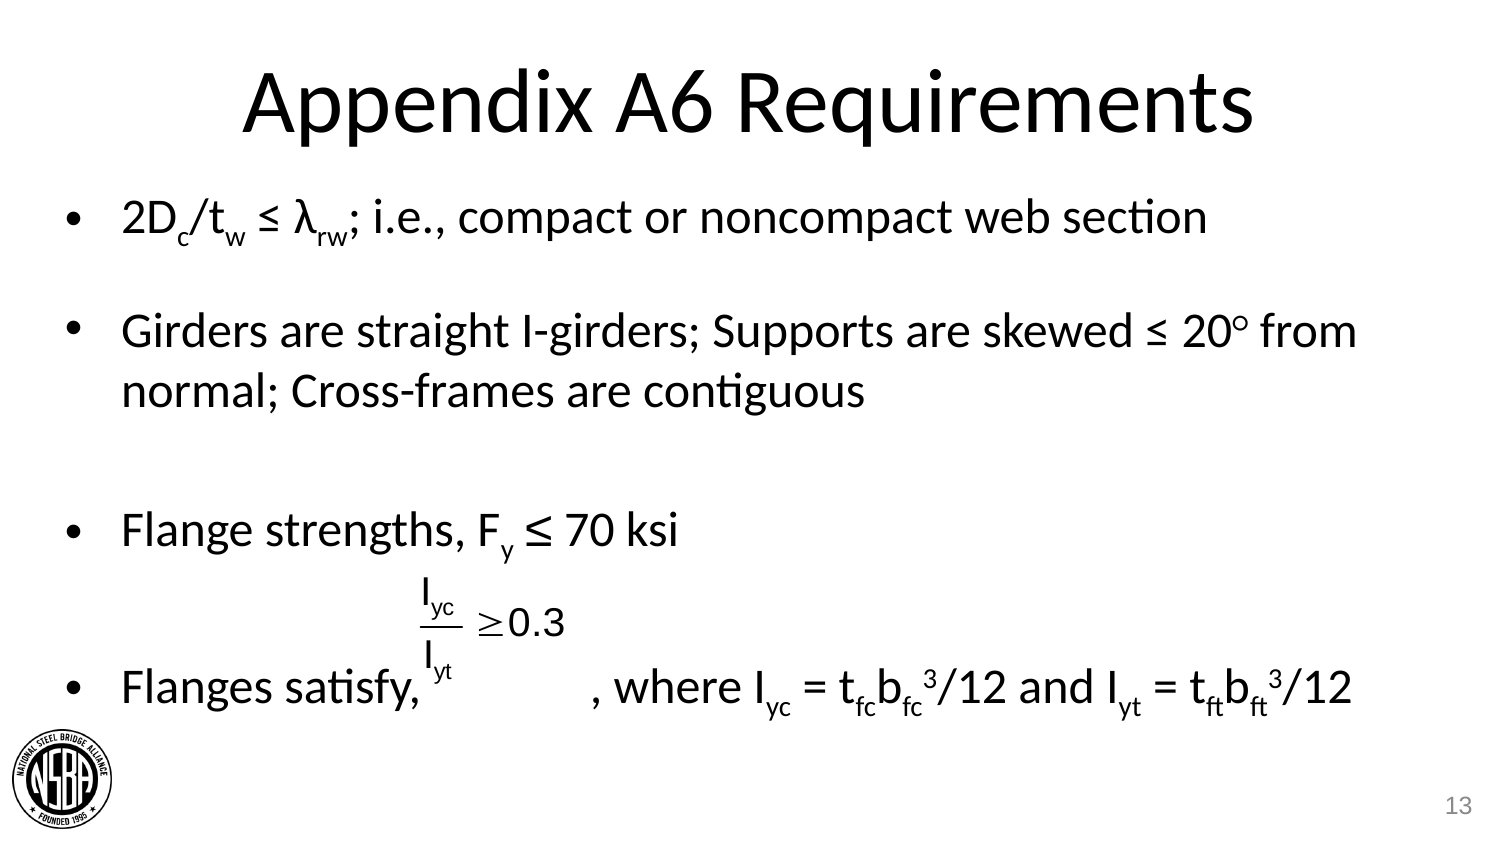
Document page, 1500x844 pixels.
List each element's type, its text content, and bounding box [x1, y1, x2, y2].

slide_number 13 [1137, 782, 1488, 828]
list 2Dc/tw ≤ λrw; i.e., compact or noncompact web section Girders are straight I-girders; Supports are skewed ≤ 20○ from normal; Cross-frames are contiguous Flange strengths, Fy ≤ 70 ksi Flanges satisfy, , where Iyc = tfcbfc3/12 and Iyt = tftbft3/12 [50, 176, 1500, 734]
title Appendix A6 Requirements [75, 33, 1425, 175]
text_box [412, 564, 574, 694]
picture [12, 729, 112, 829]
